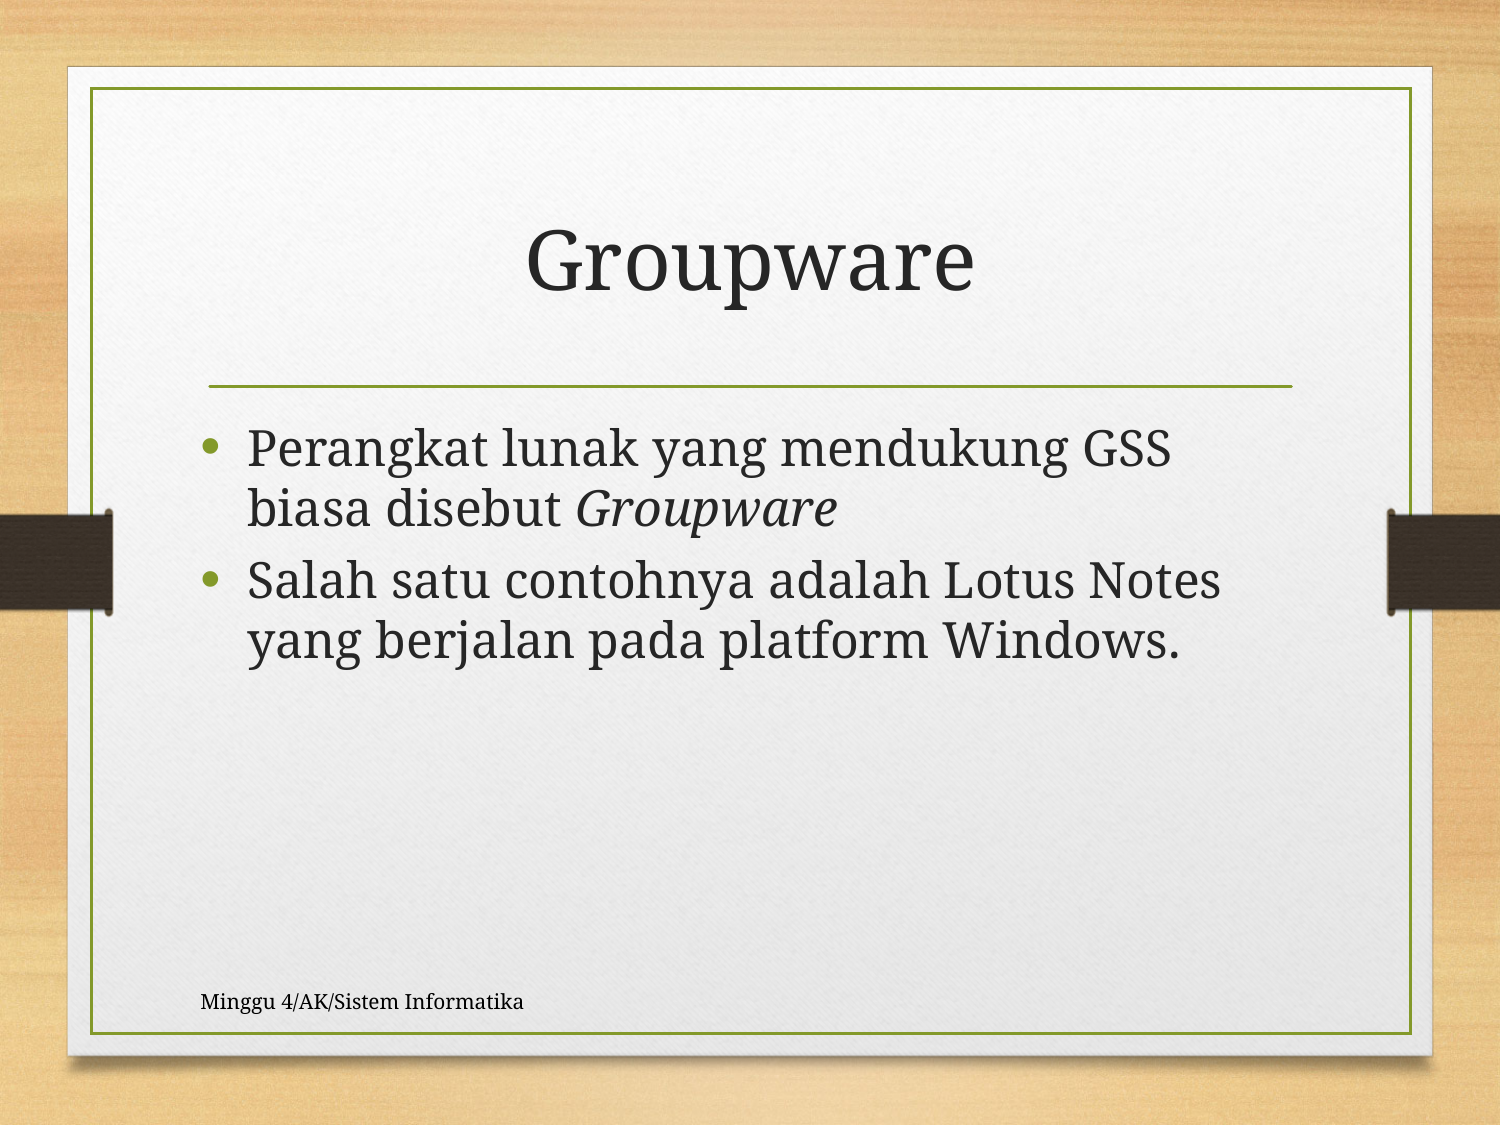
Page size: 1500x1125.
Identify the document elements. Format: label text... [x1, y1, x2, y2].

text_box Minggu 4/AK/Sistem Informatika [192, 980, 1031, 1021]
list Perangkat lunak yang mendukung GSS biasa disebut Groupware Salah satu contohnya adalah Lotus Notes yang berjalan pada platform Windows. [192, 408, 1309, 975]
picture [0, 0, 1500, 1125]
title Groupware [192, 149, 1309, 365]
